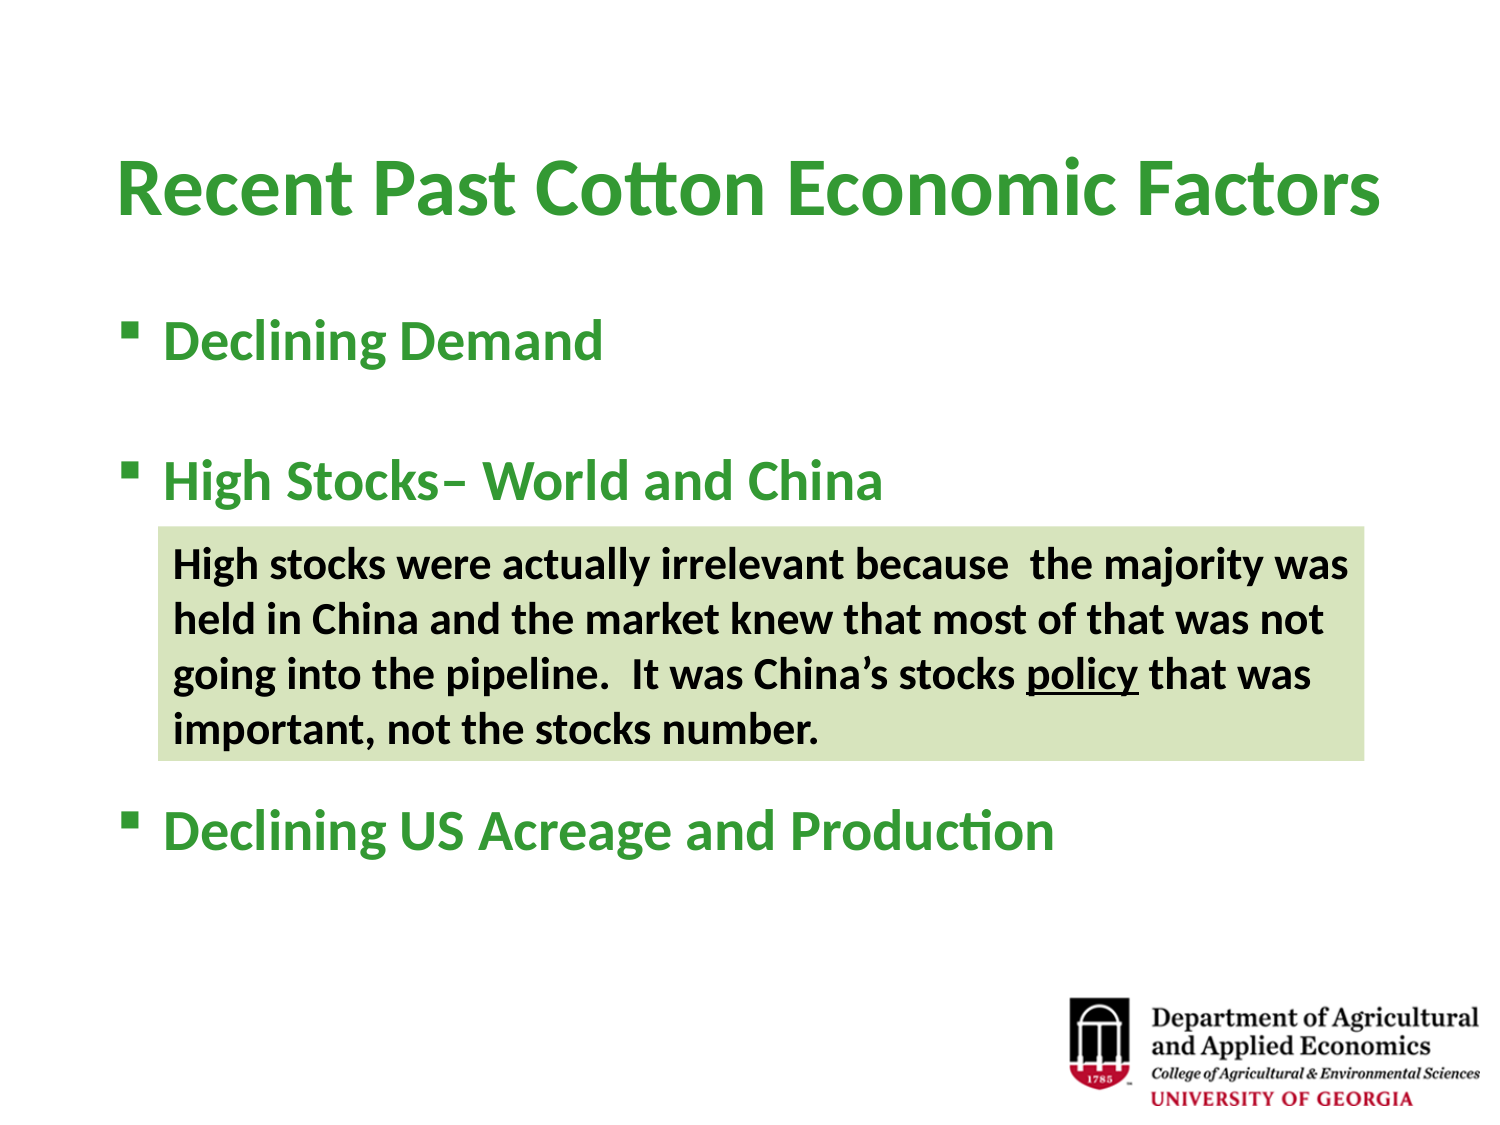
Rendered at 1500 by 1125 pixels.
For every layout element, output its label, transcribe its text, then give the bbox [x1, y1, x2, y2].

picture [1066, 995, 1480, 1106]
text_box High stocks were actually irrelevant because the majority was held in China and the market knew that most of that was not going into the pipeline. It was China’s stocks policy that was important, not the stocks number. [158, 526, 1365, 761]
text_box Recent Past Cotton Economic Factors Declining Demand High Stocks– World and China Declining US Acreage and Production [101, 124, 1399, 960]
